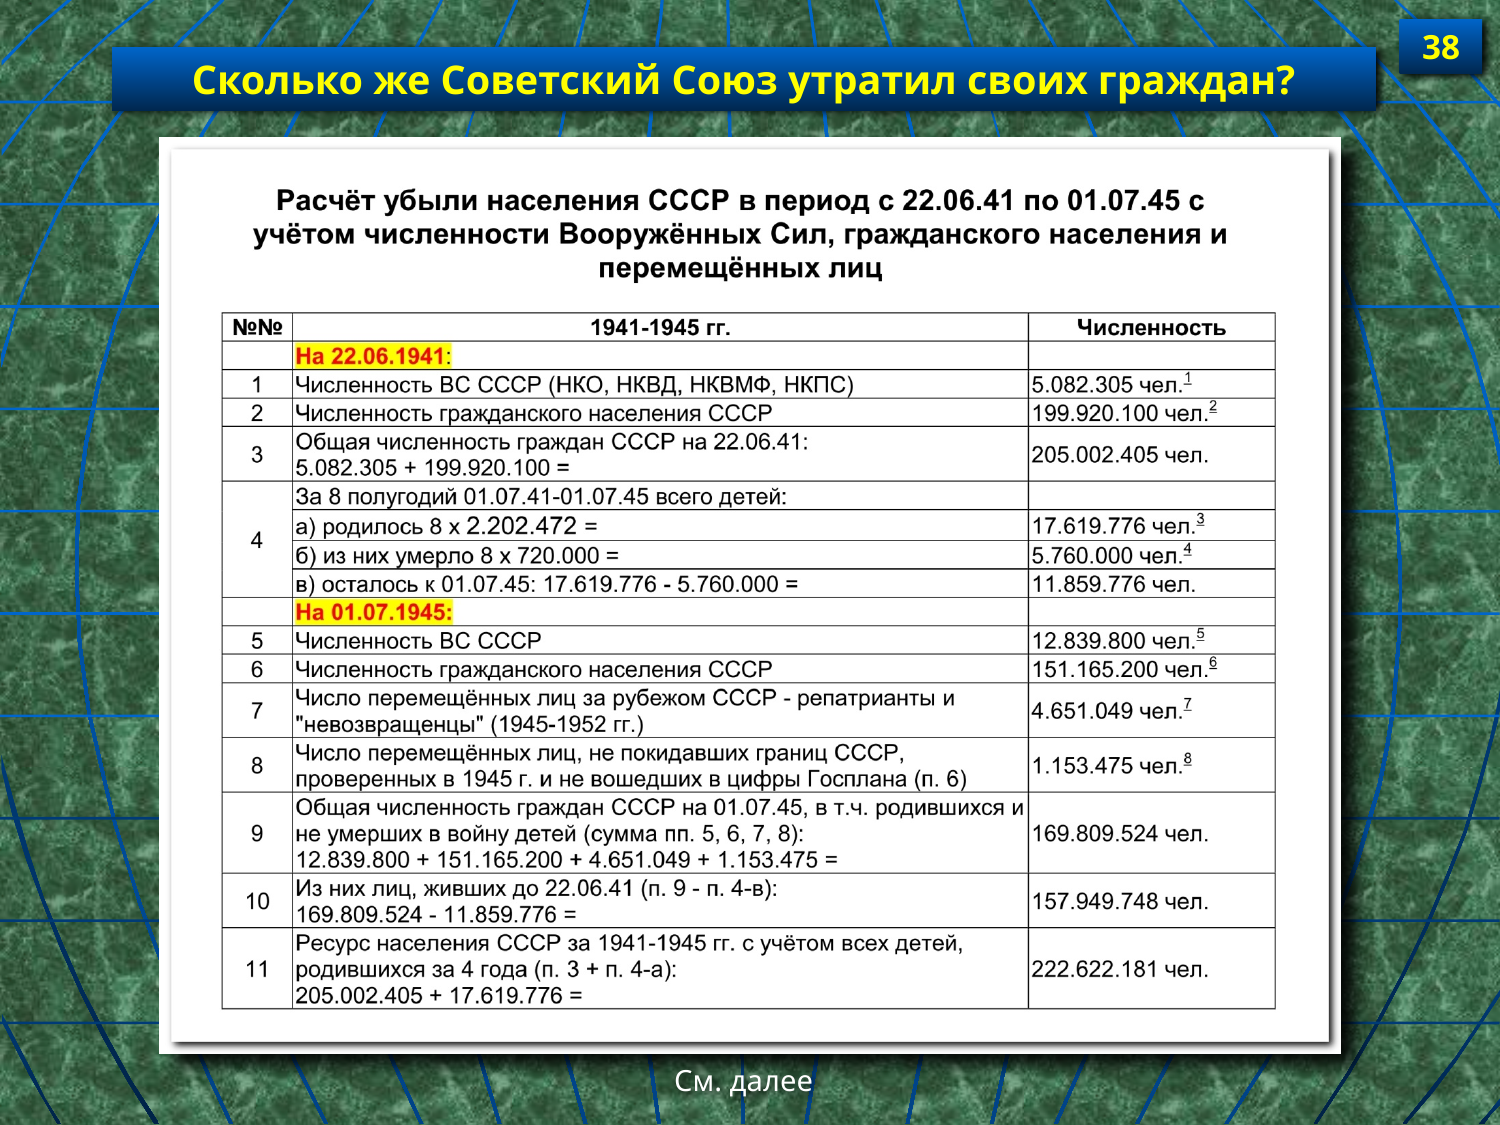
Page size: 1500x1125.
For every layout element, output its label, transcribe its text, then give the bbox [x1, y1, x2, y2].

text_box См. далее [659, 1063, 829, 1105]
text_box 38 [1399, 19, 1483, 74]
text_box Сколько же Советский Союз утратил своих граждан? [112, 47, 1376, 111]
picture [159, 136, 1341, 1054]
